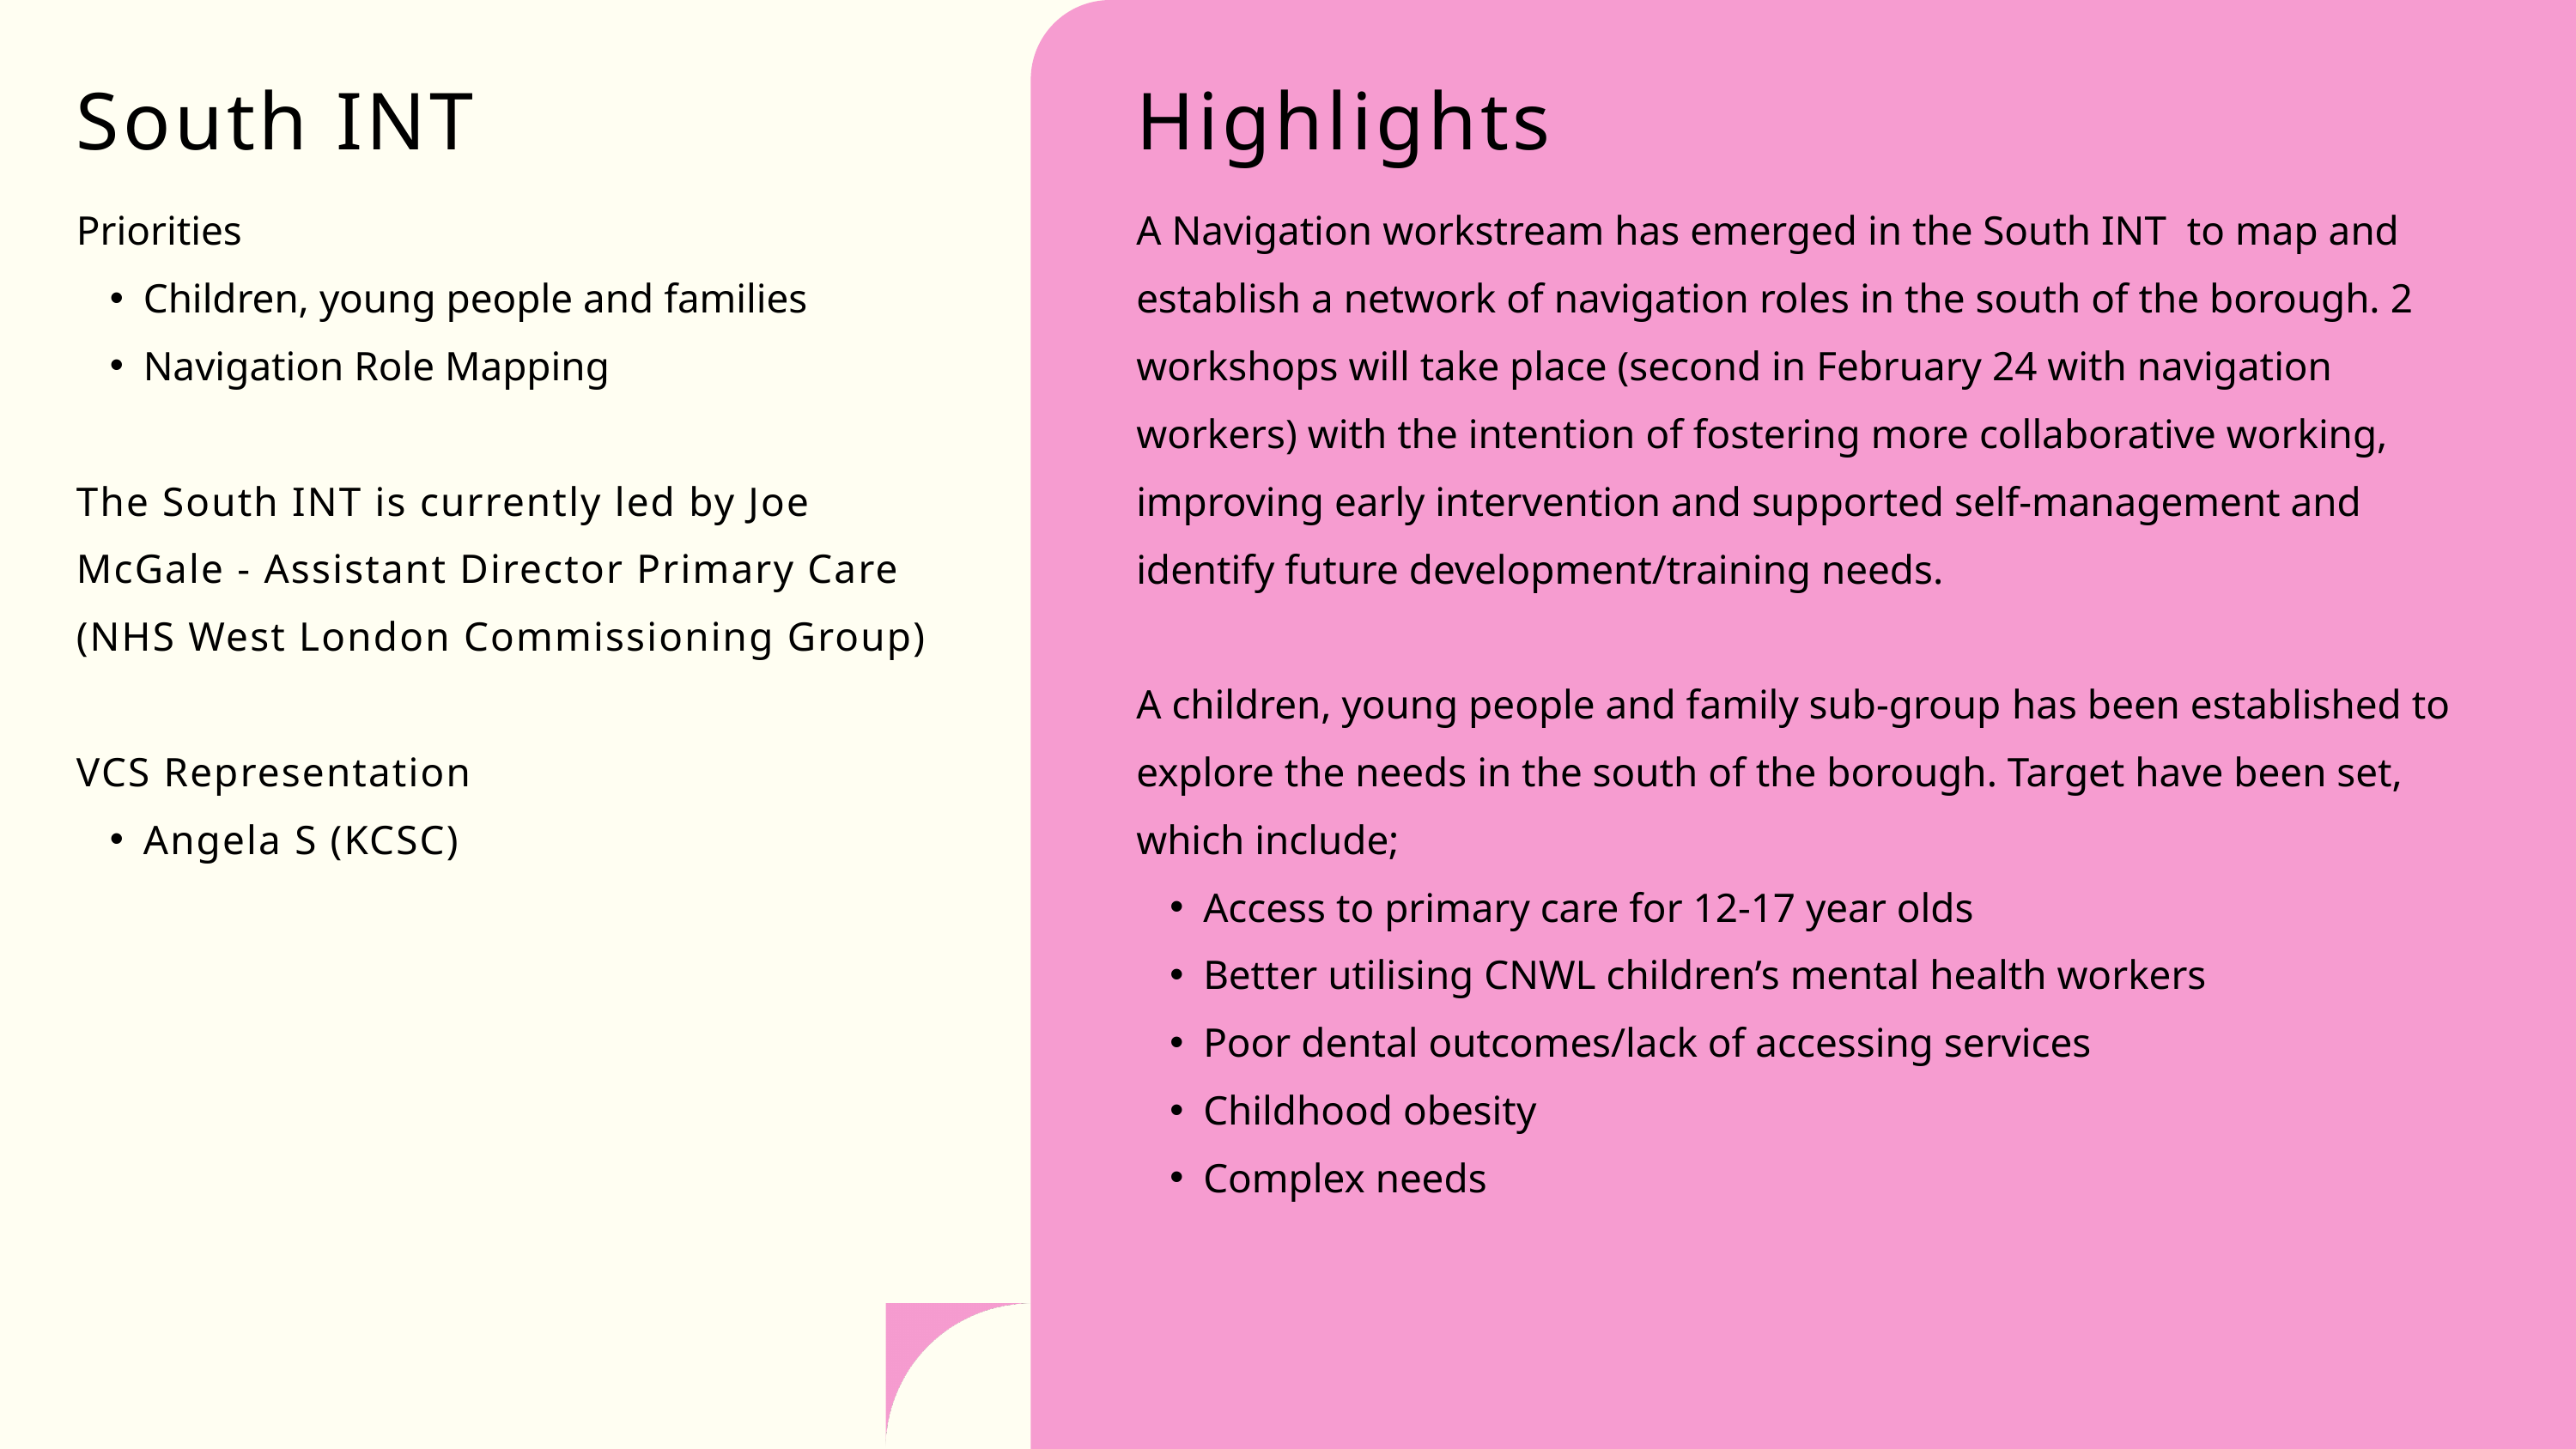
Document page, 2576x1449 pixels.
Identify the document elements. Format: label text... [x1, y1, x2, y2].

text_box South INT [76, 75, 958, 167]
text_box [1030, 0, 2576, 1449]
text_box [885, 1303, 1025, 1449]
text_box Priorities Children, young people and families Navigation Role Mapping The South INT is currently led by Joe McGale - Assistant Director Primary Care (NHS West London Commissioning Group) VCS Representation Angela S (KCSC) [76, 185, 958, 998]
